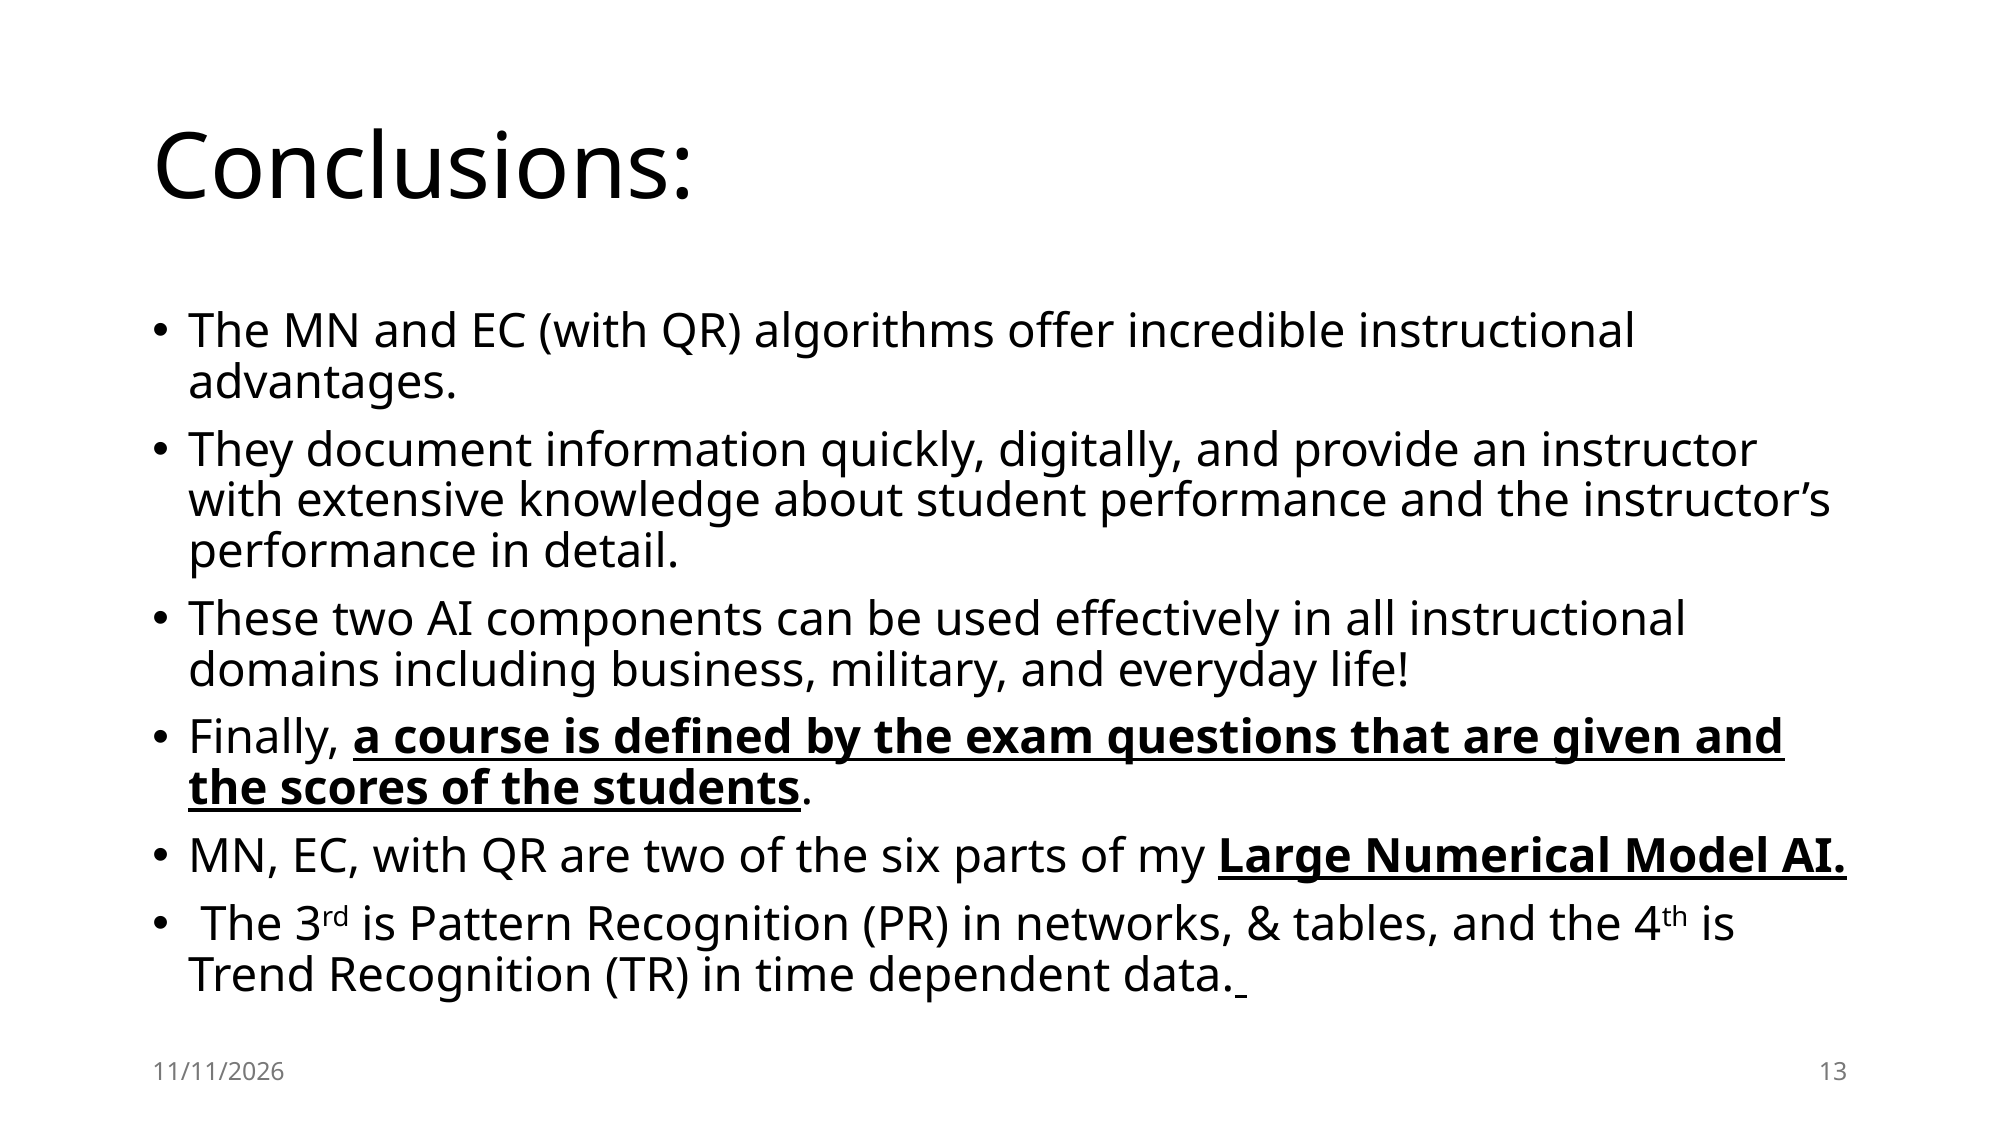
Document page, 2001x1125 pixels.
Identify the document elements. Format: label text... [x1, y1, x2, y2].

slide_number 13 [1412, 1042, 1863, 1103]
title Conclusions: [137, 59, 1863, 278]
list The MN and EC (with QR) algorithms offer incredible instructional advantages. They document information quickly, digitally, and provide an instructor with extensive knowledge about student performance and the instructor’s performance in detail. These two AI components can be used effectively in all instructional domains including business, military, and everyday life! Finally, a course is defined by the exam questions that are given and the scores of the students. MN, EC, with QR are two of the six parts of my Large Numerical Model AI. The 3rd is Pattern Recognition (PR) in networks, & tables, and the 4th is Trend Recognition (TR) in time dependent data. [137, 299, 1863, 1014]
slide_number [137, 1042, 588, 1103]
